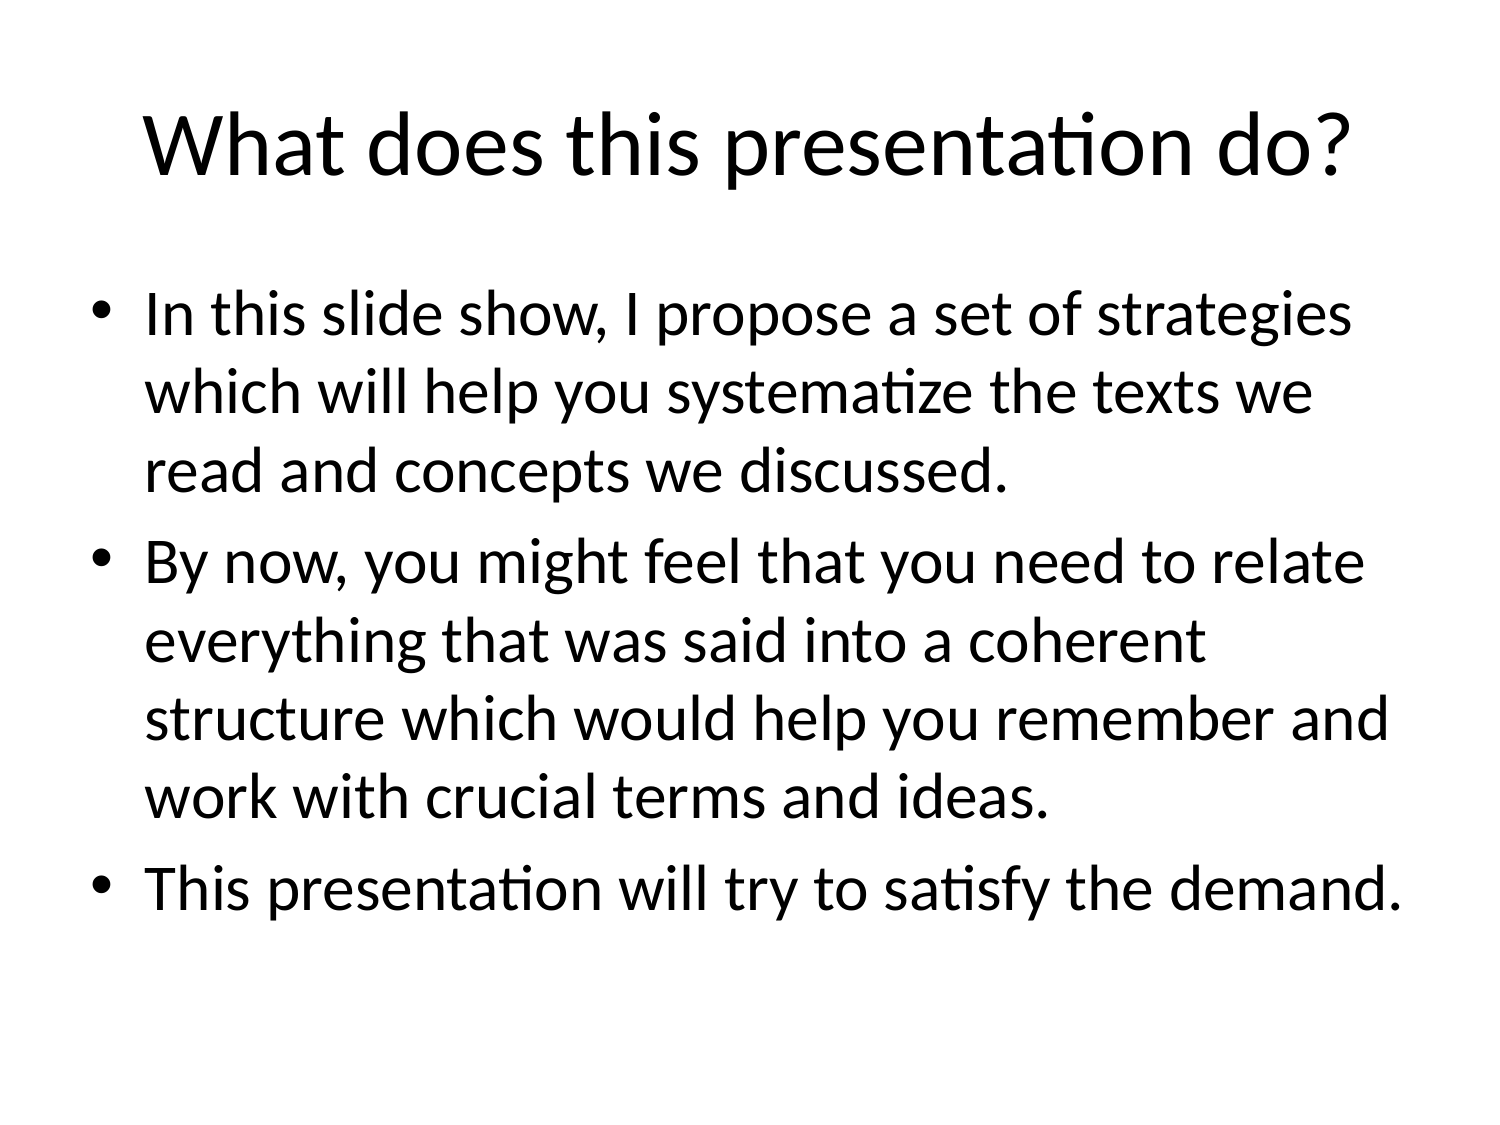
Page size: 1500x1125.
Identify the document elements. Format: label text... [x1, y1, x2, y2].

title What does this presentation do? [75, 45, 1425, 233]
list In this slide show, I propose a set of strategies which will help you systematize the texts we read and concepts we discussed. By now, you might feel that you need to relate everything that was said into a coherent structure which would help you remember and work with crucial terms and ideas. This presentation will try to satisfy the demand. [75, 262, 1425, 1005]
